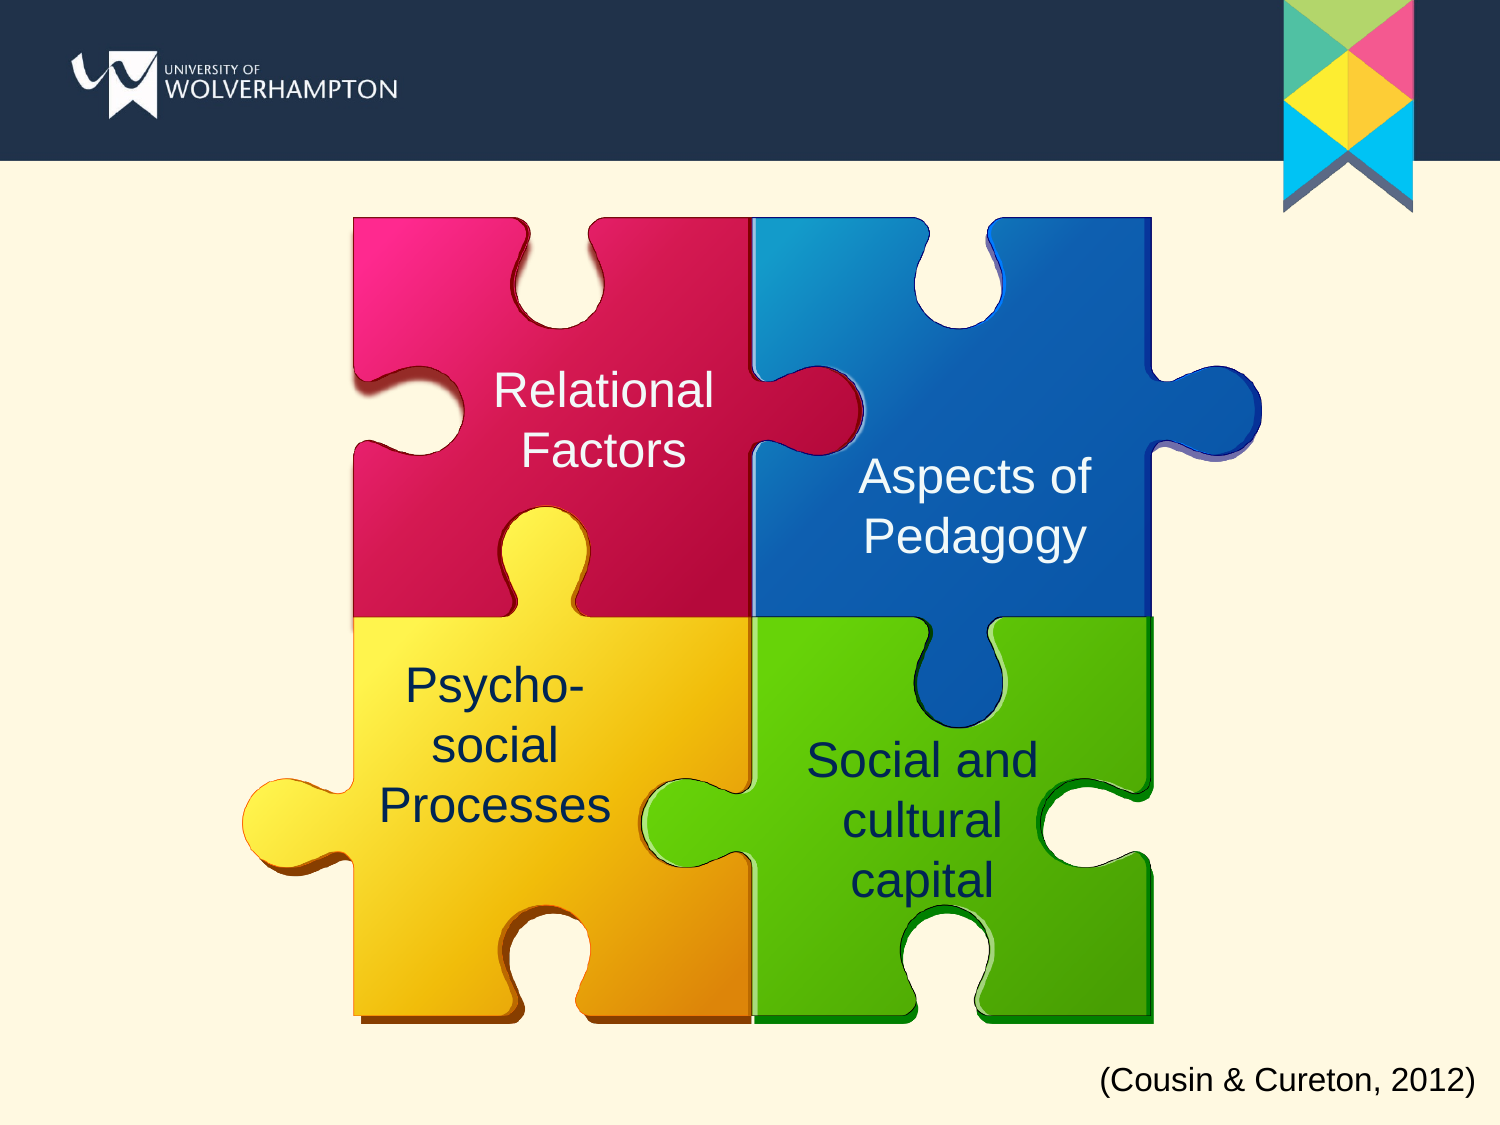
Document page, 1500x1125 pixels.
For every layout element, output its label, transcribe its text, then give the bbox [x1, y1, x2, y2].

picture [0, 0, 1500, 221]
text_box (Cousin & Cureton, 2012) [1084, 1050, 1492, 1105]
picture [241, 216, 1262, 1024]
